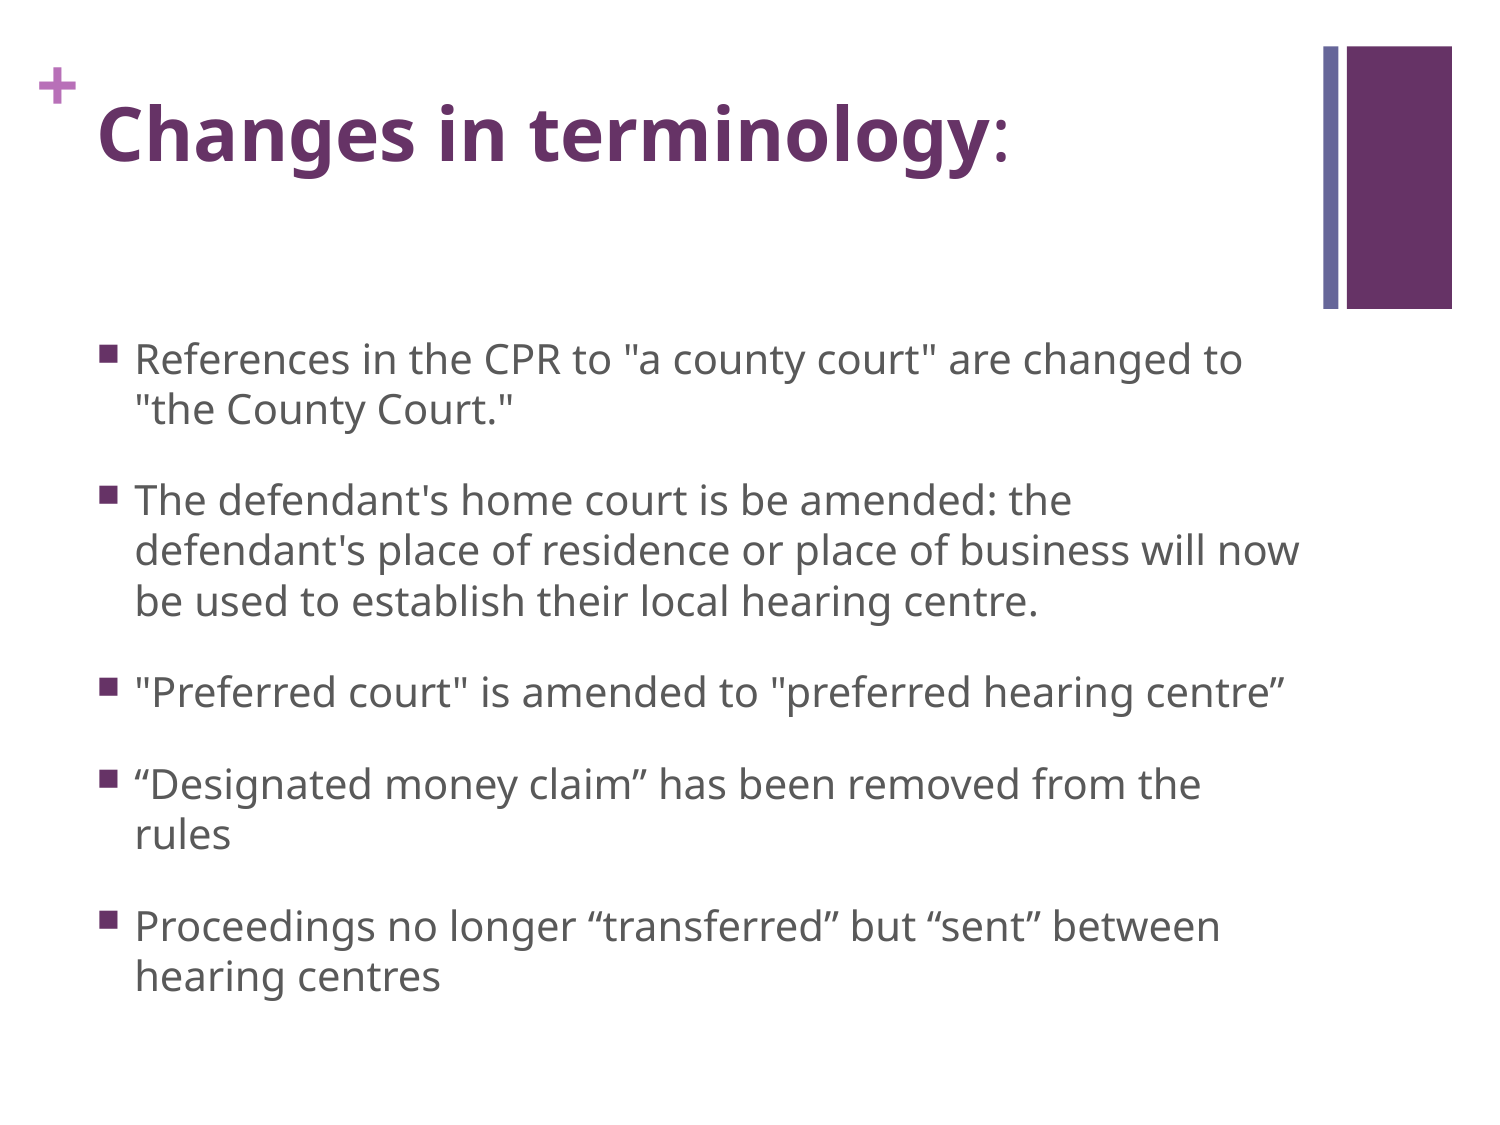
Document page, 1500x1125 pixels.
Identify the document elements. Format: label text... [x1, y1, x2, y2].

list References in the CPR to "a county court" are changed to "the County Court." The defendant's home court is be amended: the defendant's place of residence or place of business will now be used to establish their local hearing centre. "Preferred court" is amended to "preferred hearing centre” “Designated money claim” has been removed from the rules Proceedings no longer “transferred” but “sent” between hearing centres [81, 324, 1322, 1005]
title Changes in terminology: [81, 79, 1322, 263]
